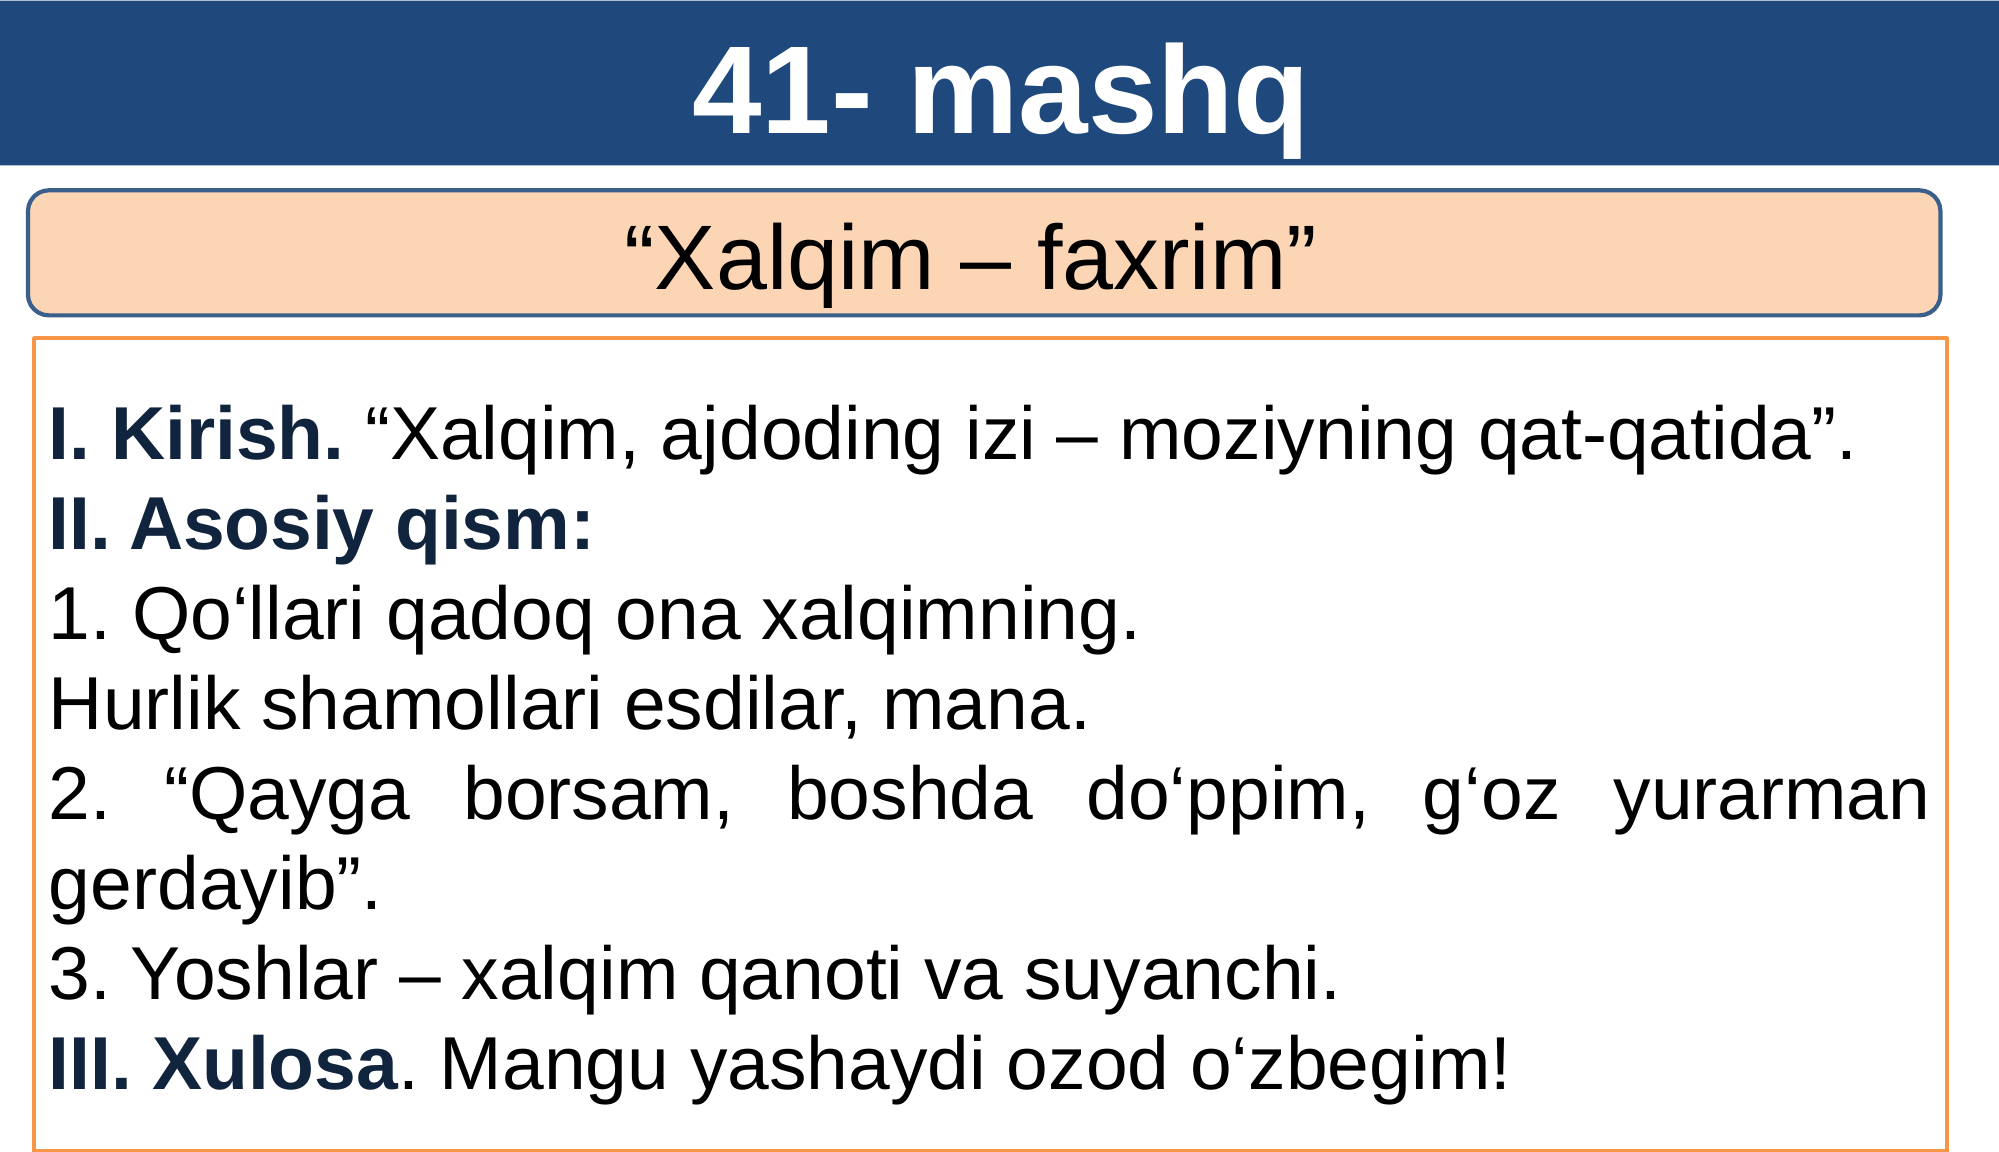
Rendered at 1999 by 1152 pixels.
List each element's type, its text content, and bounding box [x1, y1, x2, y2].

text_box 41- mashq [0, 0, 1999, 166]
text_box I. Kirish. “Xalqim, ajdoding izi – moziyning qat-qatida”. II. Asosiy qism: 1. Qo‘llari qadoq ona xalqimning. Hurlik shamollari esdilar, mana. 2. “Qayga borsam, boshda do‘ppim, g‘oz yurarman gerdayib”. 3. Yoshlar – xalqim qanoti va suyanchi. III. Xulosa. Mangu yashaydi ozod o‘zbegim! [32, 336, 1949, 1152]
text_box “Xalqim – faxrim” [25, 188, 1943, 318]
